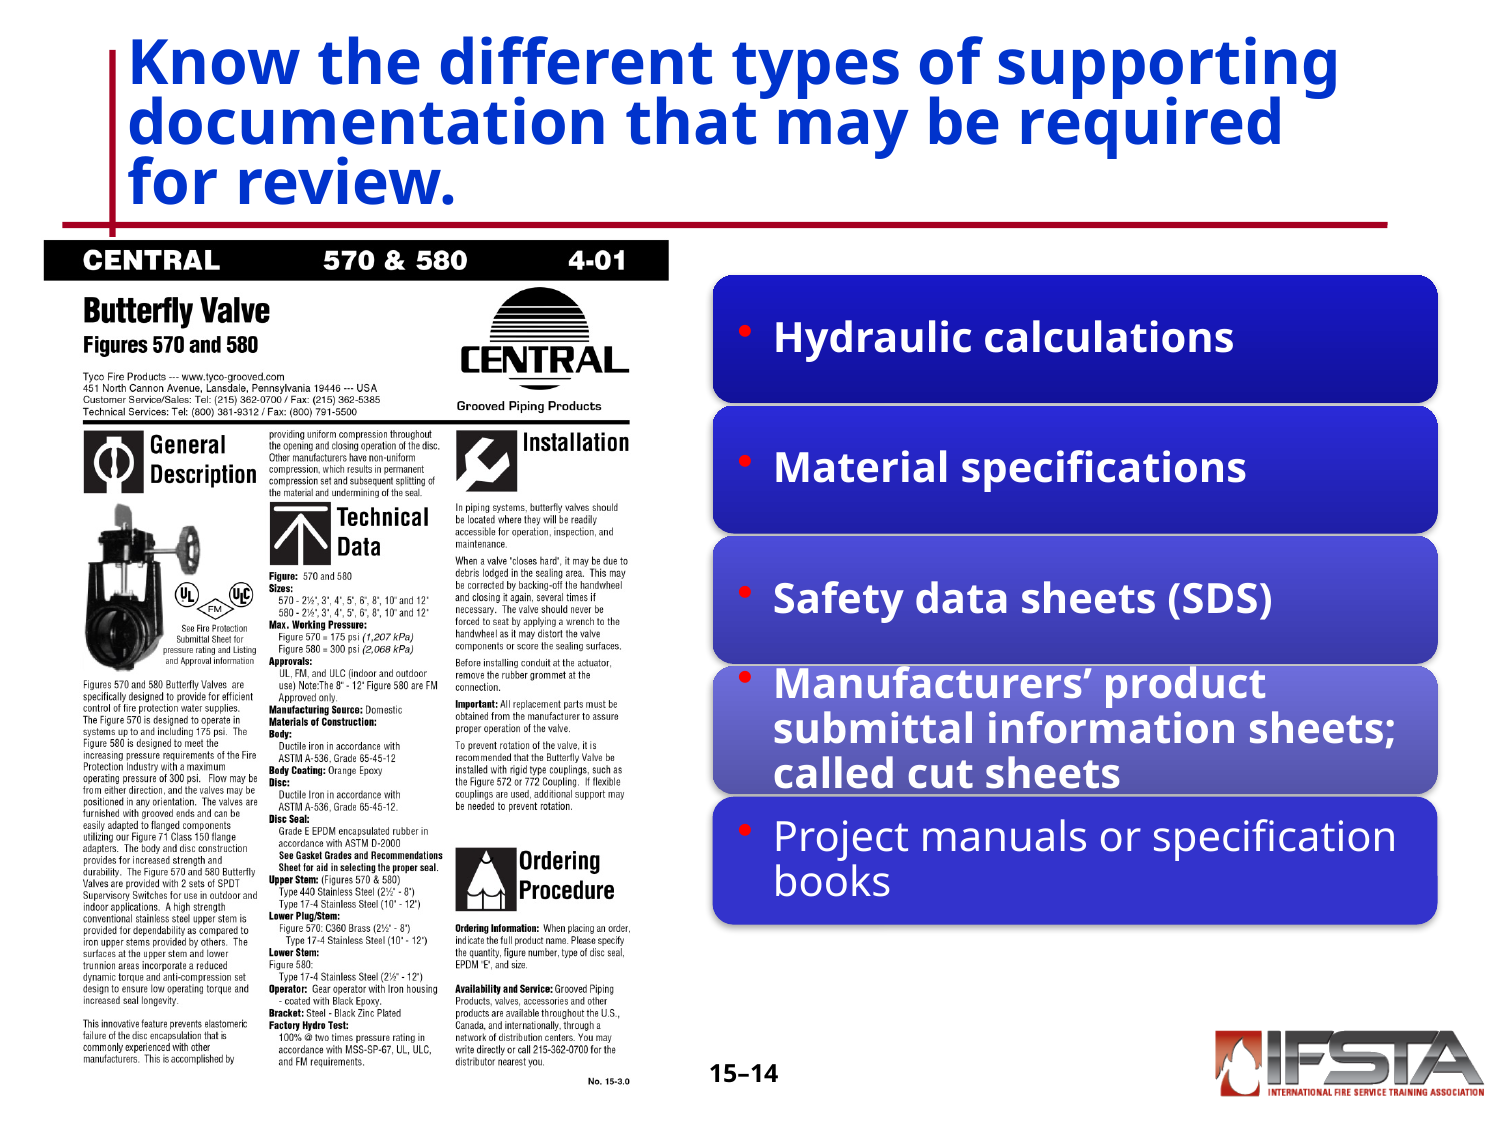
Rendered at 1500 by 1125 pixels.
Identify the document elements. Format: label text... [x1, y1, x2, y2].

slide_number 15–13 [587, 1050, 900, 1125]
picture [24, 237, 688, 1088]
picture [1215, 1030, 1485, 1099]
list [712, 274, 1438, 926]
title Know the different types of supporting documentation that may be required for review. [112, 28, 1388, 179]
